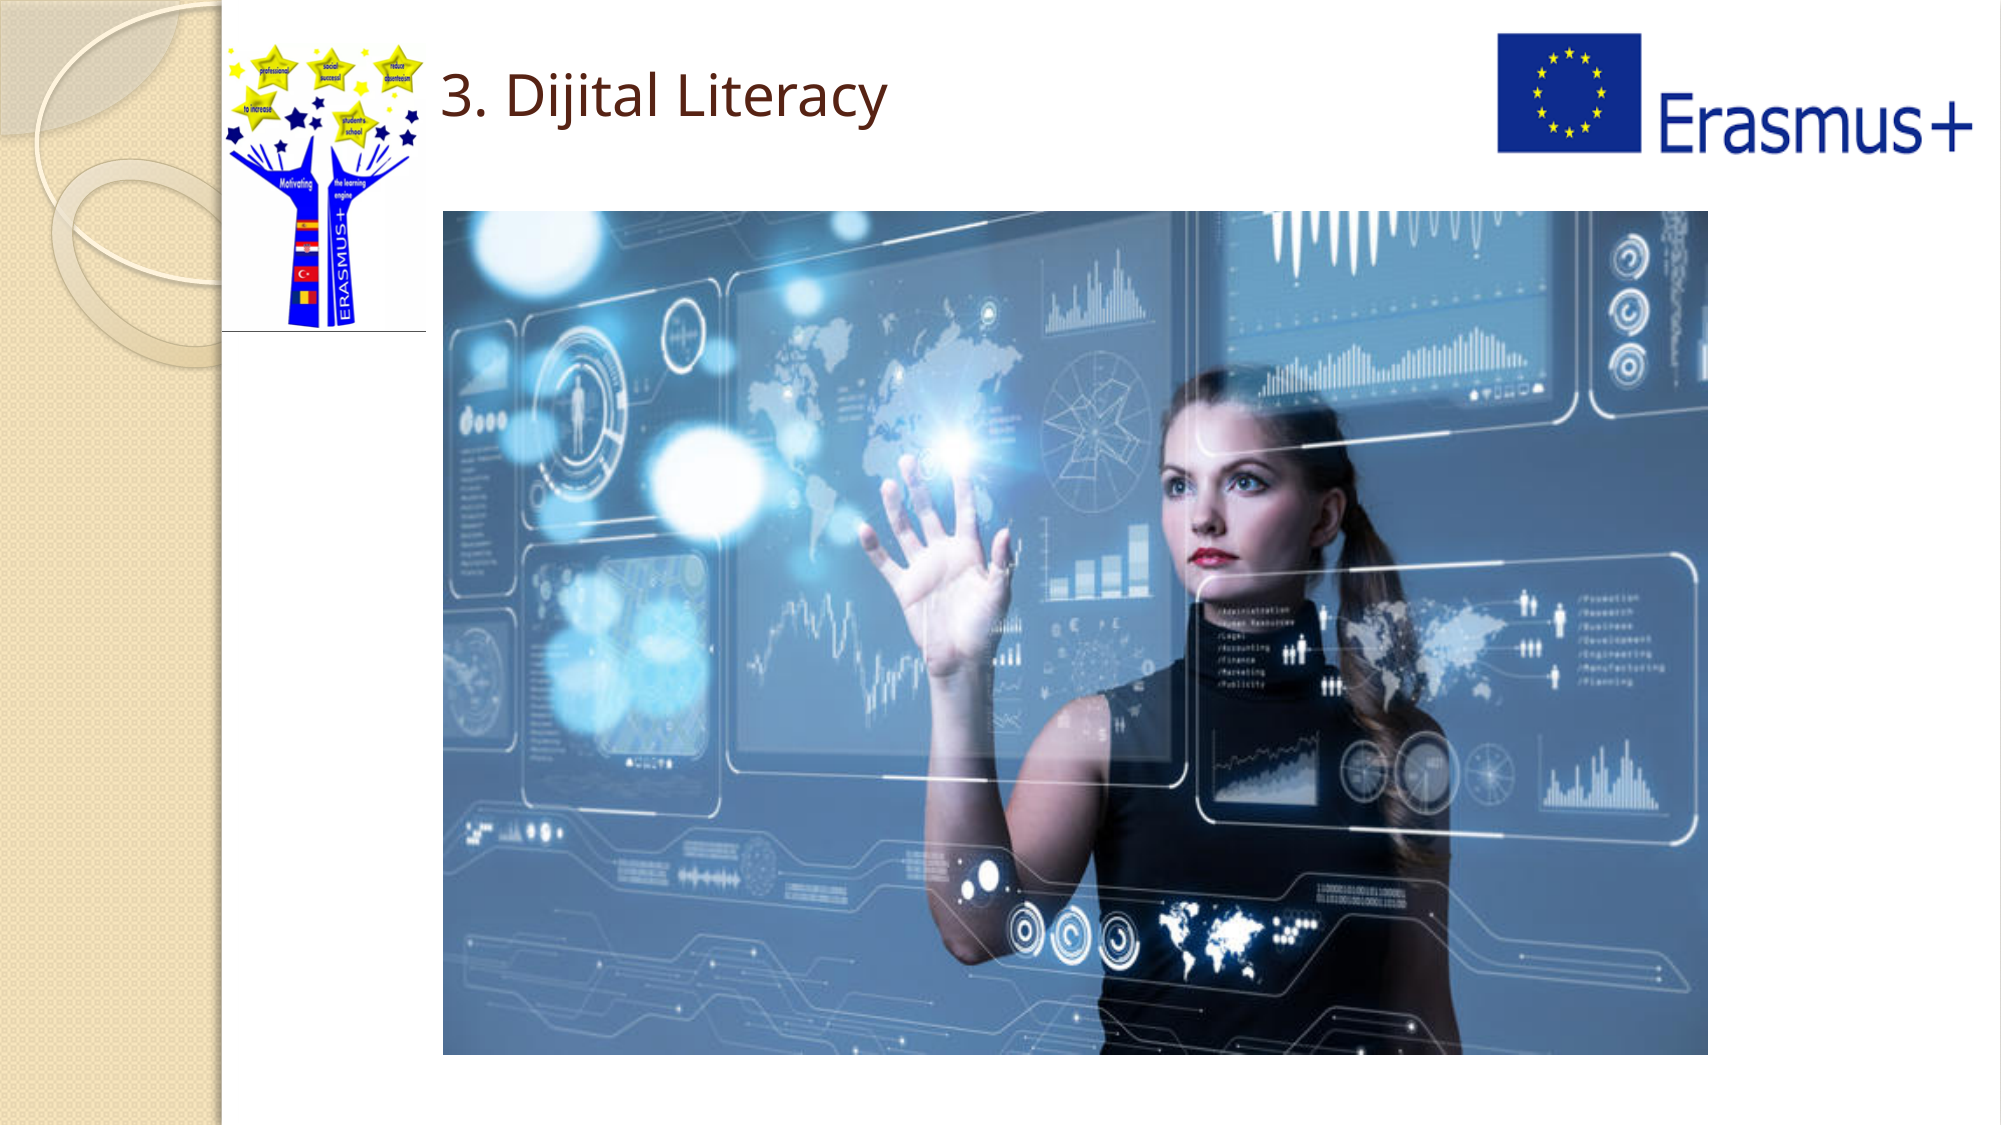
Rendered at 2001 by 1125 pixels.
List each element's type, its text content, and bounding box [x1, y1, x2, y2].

picture [1469, 0, 2000, 188]
title 3. Dijital Literacy [433, 50, 1888, 212]
picture [443, 211, 1709, 1055]
picture [222, 43, 426, 332]
